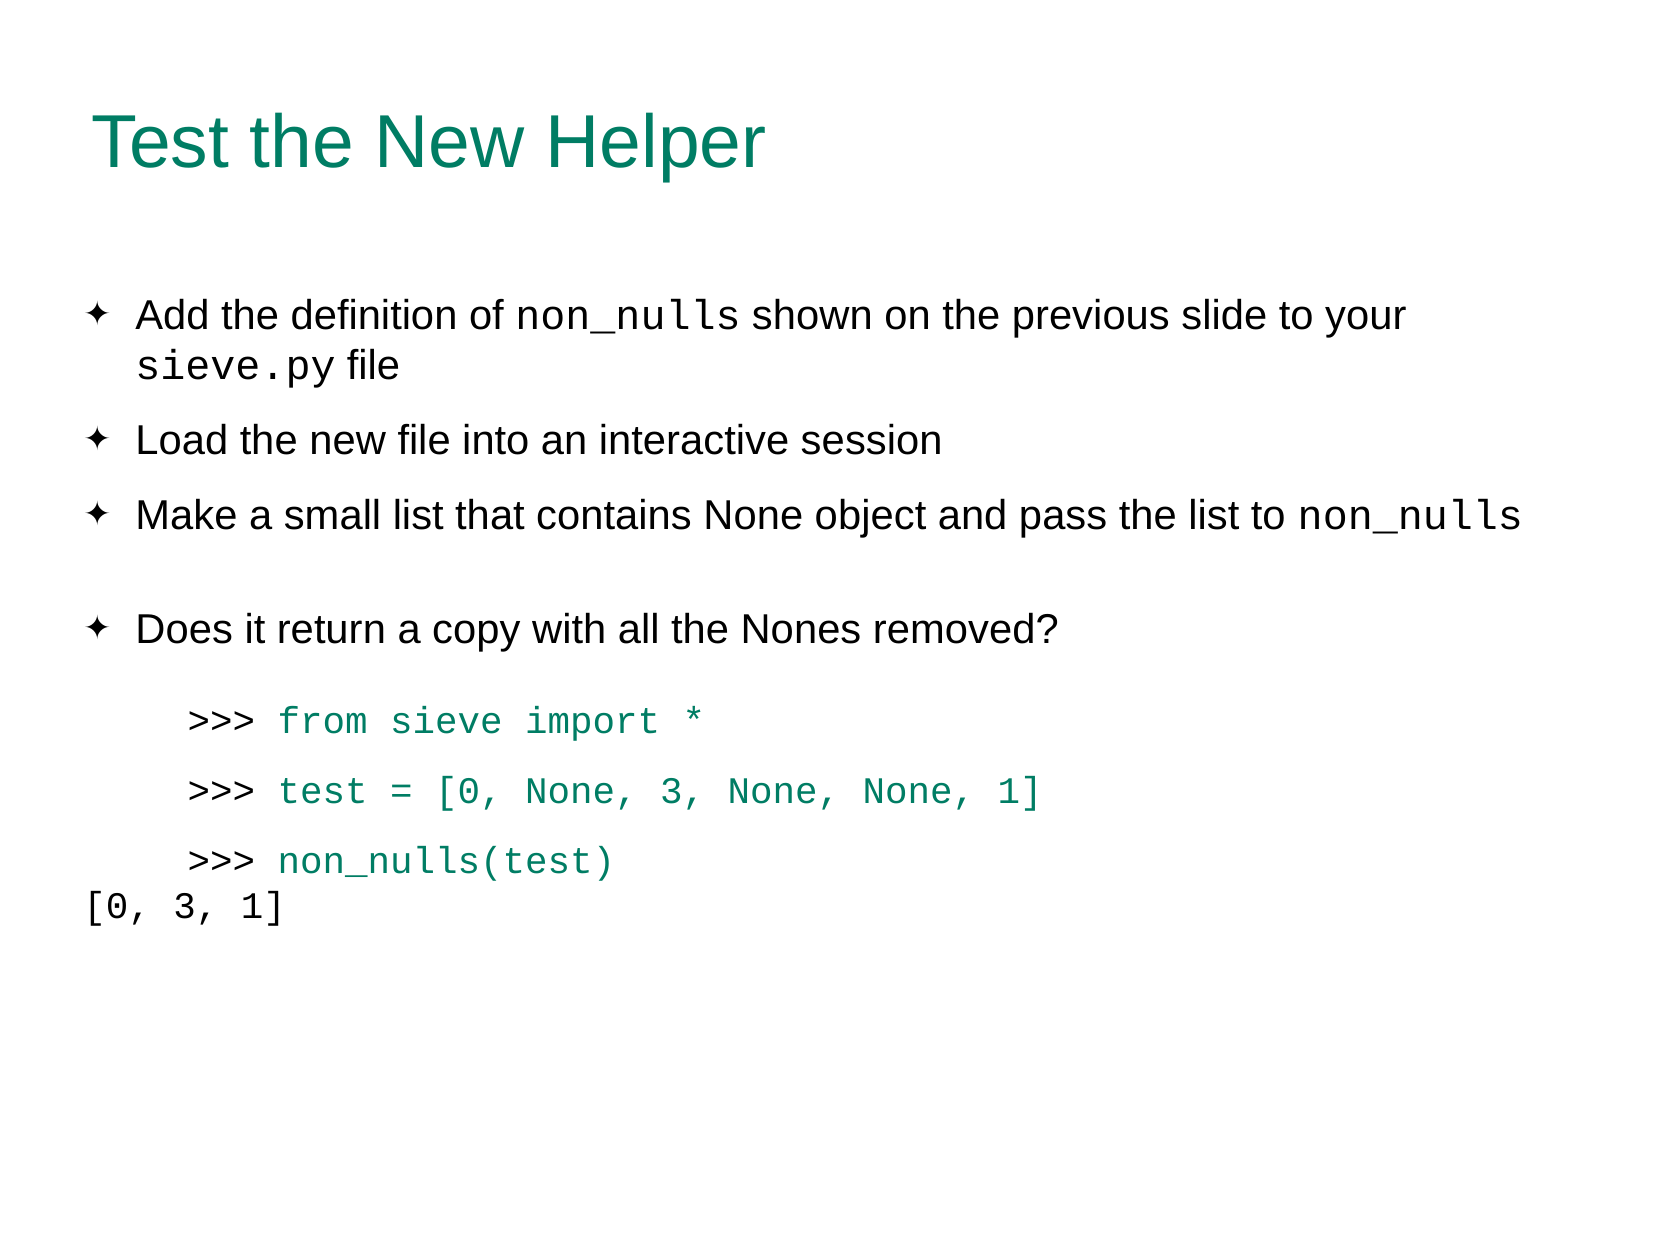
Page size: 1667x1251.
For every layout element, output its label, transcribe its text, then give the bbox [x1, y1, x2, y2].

title Test the New Helper [82, 32, 1543, 243]
list Add the definition of non_nulls shown on the previous slide to your sieve.py file Load the new file into an interactive session Make a small list that contains None object and pass the list to non_nulls Does it return a copy with all the Nones removed? >>> from sieve import * >>> test = [0, None, 3, None, None, 1] >>> non_nulls(test) [0, 3, 1] [82, 286, 1543, 1161]
